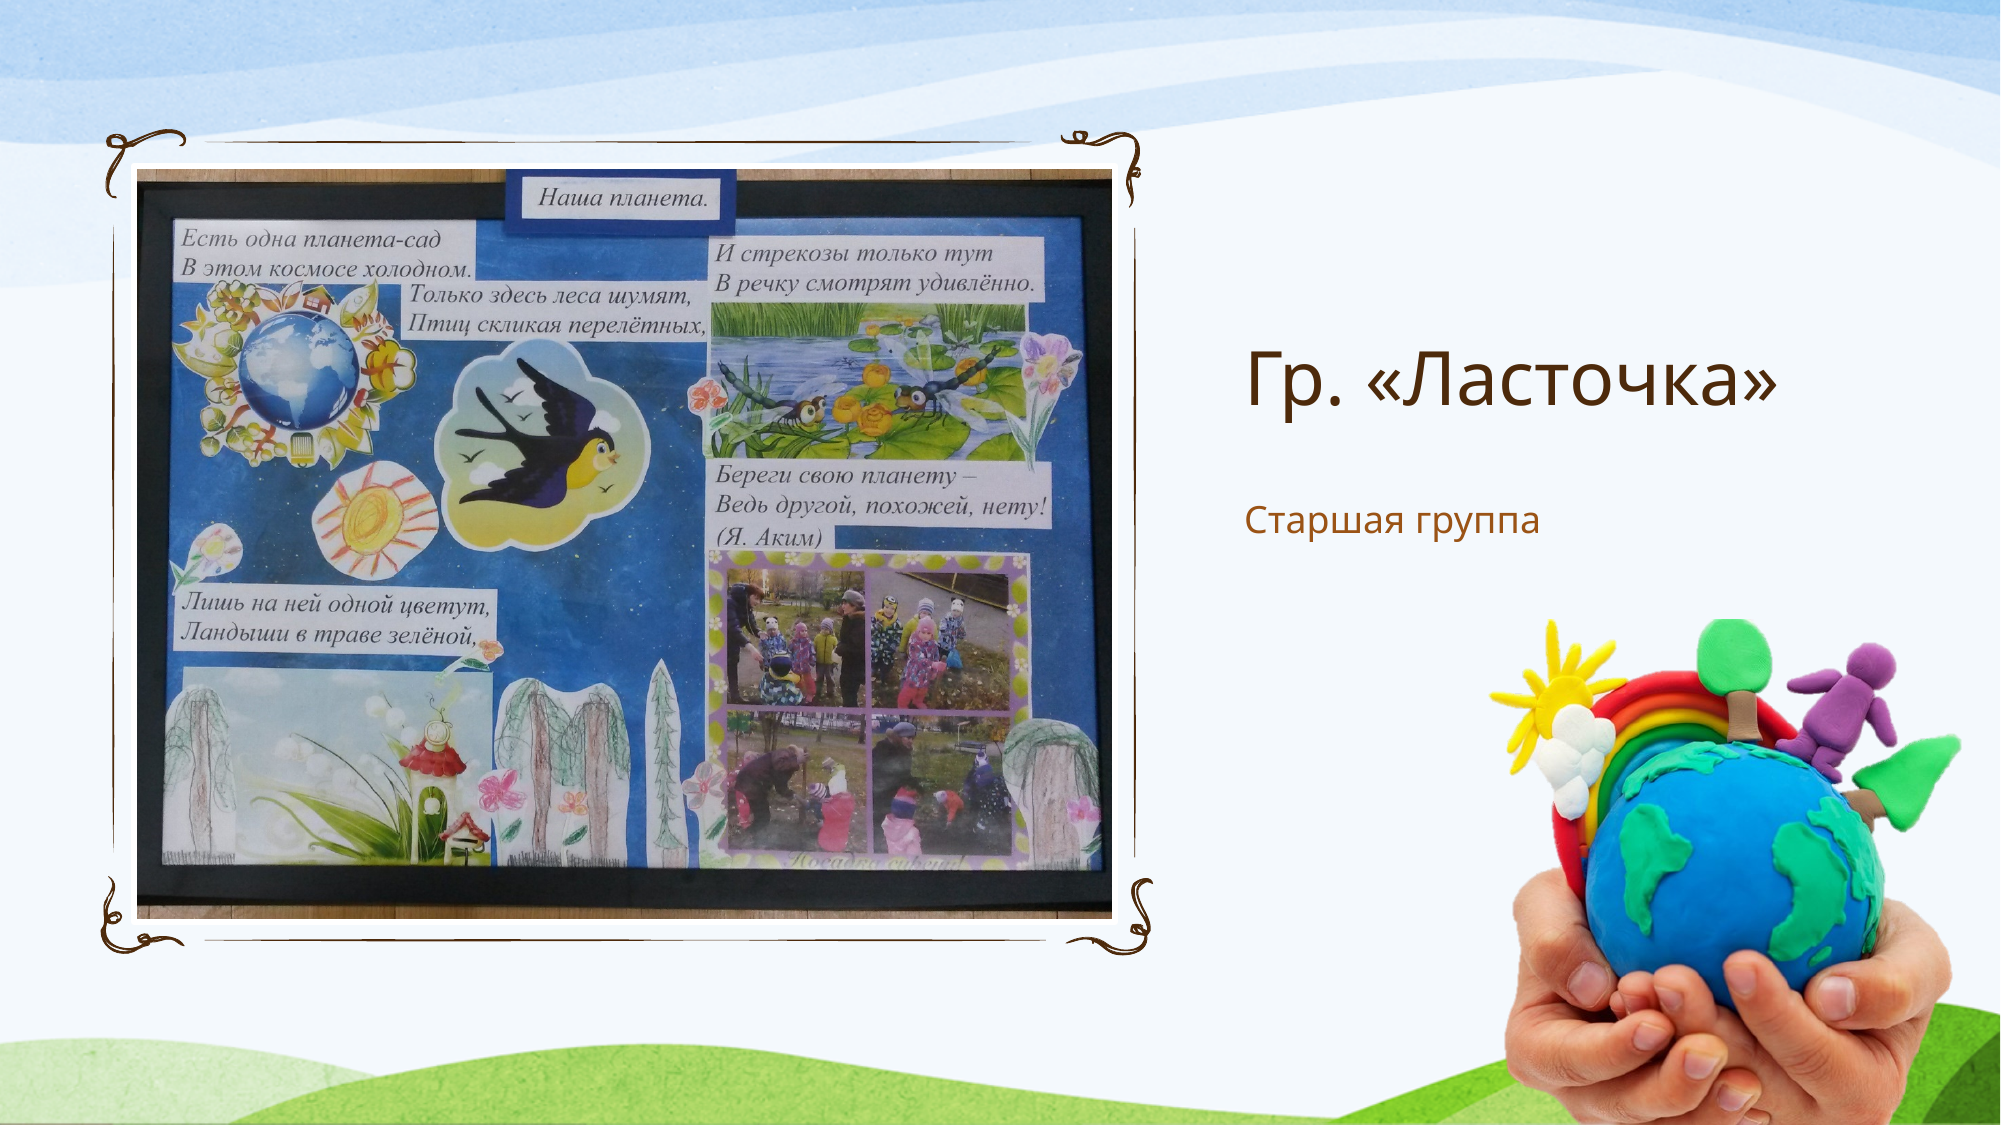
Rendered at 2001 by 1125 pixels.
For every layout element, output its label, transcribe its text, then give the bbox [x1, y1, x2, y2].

list Старшая группа [1229, 488, 1860, 560]
picture [0, 0, 2001, 1125]
title Гр. «Ласточка» [1229, 84, 1942, 429]
